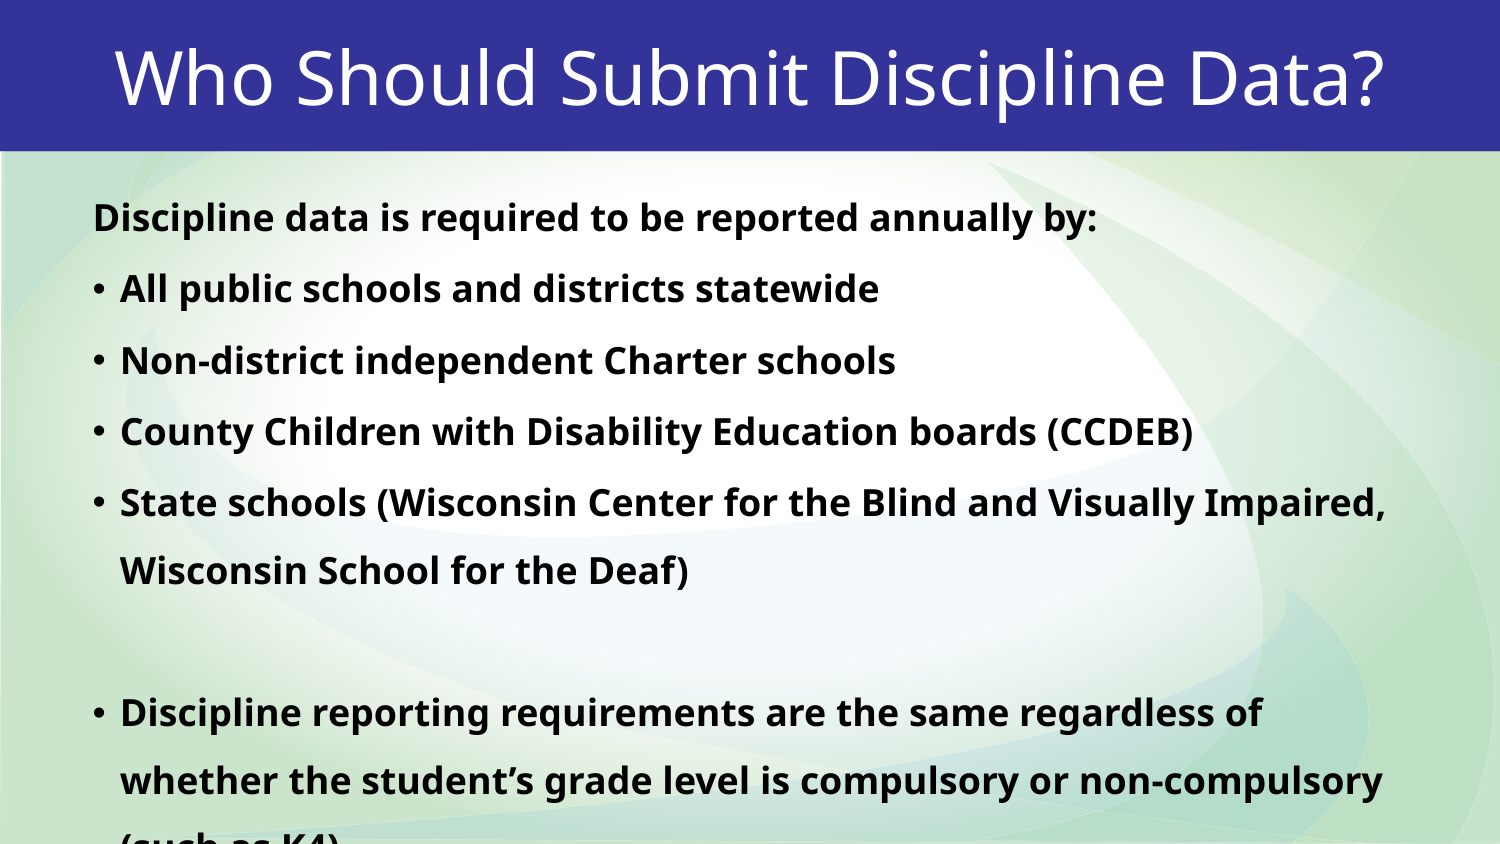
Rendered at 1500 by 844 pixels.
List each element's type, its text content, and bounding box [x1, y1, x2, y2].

text_box Discipline data is required to be reported annually by: All public schools and districts statewide Non-district independent Charter schools County Children with Disability Education boards (CCDEB) State schools (Wisconsin Center for the Blind and Visually Impaired, Wisconsin School for the Deaf) Discipline reporting requirements are the same regardless of whether the student’s grade level is compulsory or non-compulsory (such as K4). [78, 164, 1425, 680]
title Who Should Submit Discipline Data? [0, 0, 1500, 152]
